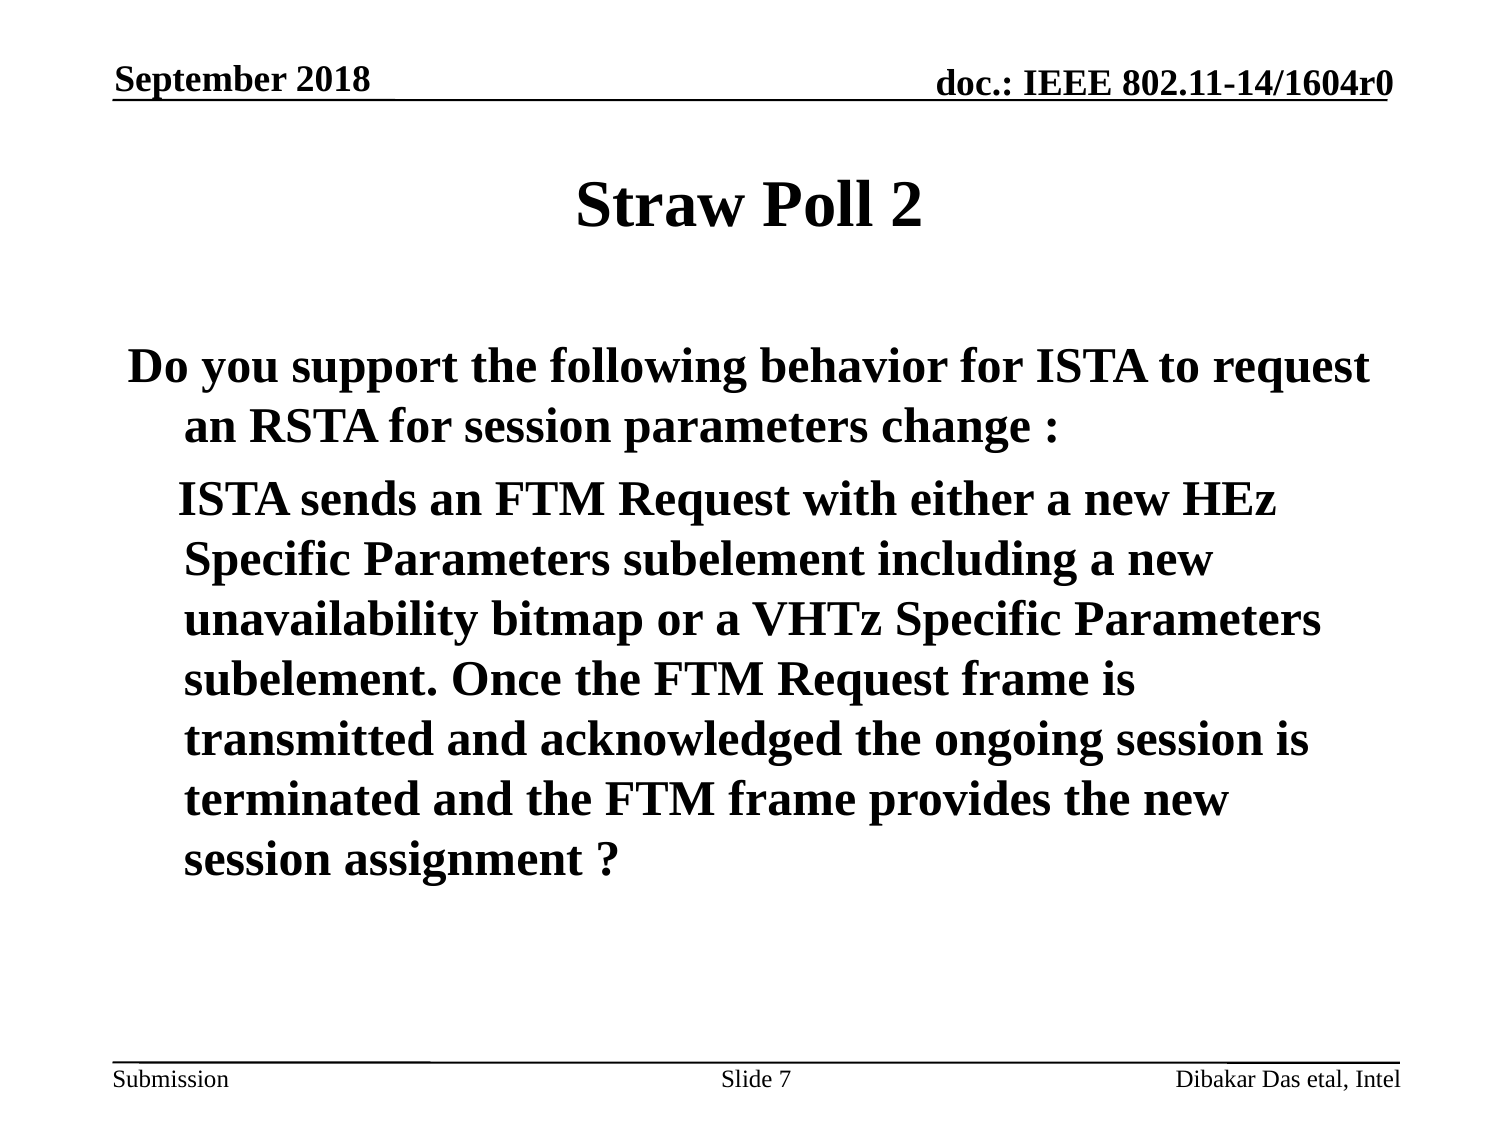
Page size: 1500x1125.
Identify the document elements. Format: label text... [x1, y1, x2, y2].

footer Dibakar Das etal, Intel [878, 1061, 1402, 1093]
title Straw Poll 2 [112, 112, 1388, 288]
slide_number Slide 7 [712, 1061, 800, 1123]
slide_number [114, 54, 423, 100]
list Do you support the following behavior for ISTA to request an RSTA for session parameters change : ISTA sends an FTM Request with either a new HEz Specific Parameters subelement including a new unavailability bitmap or a VHTz Specific Parameters subelement. Once the FTM Request frame is transmitted and acknowledged the ongoing session is terminated and the FTM frame provides the new session assignment ? [112, 324, 1388, 1000]
